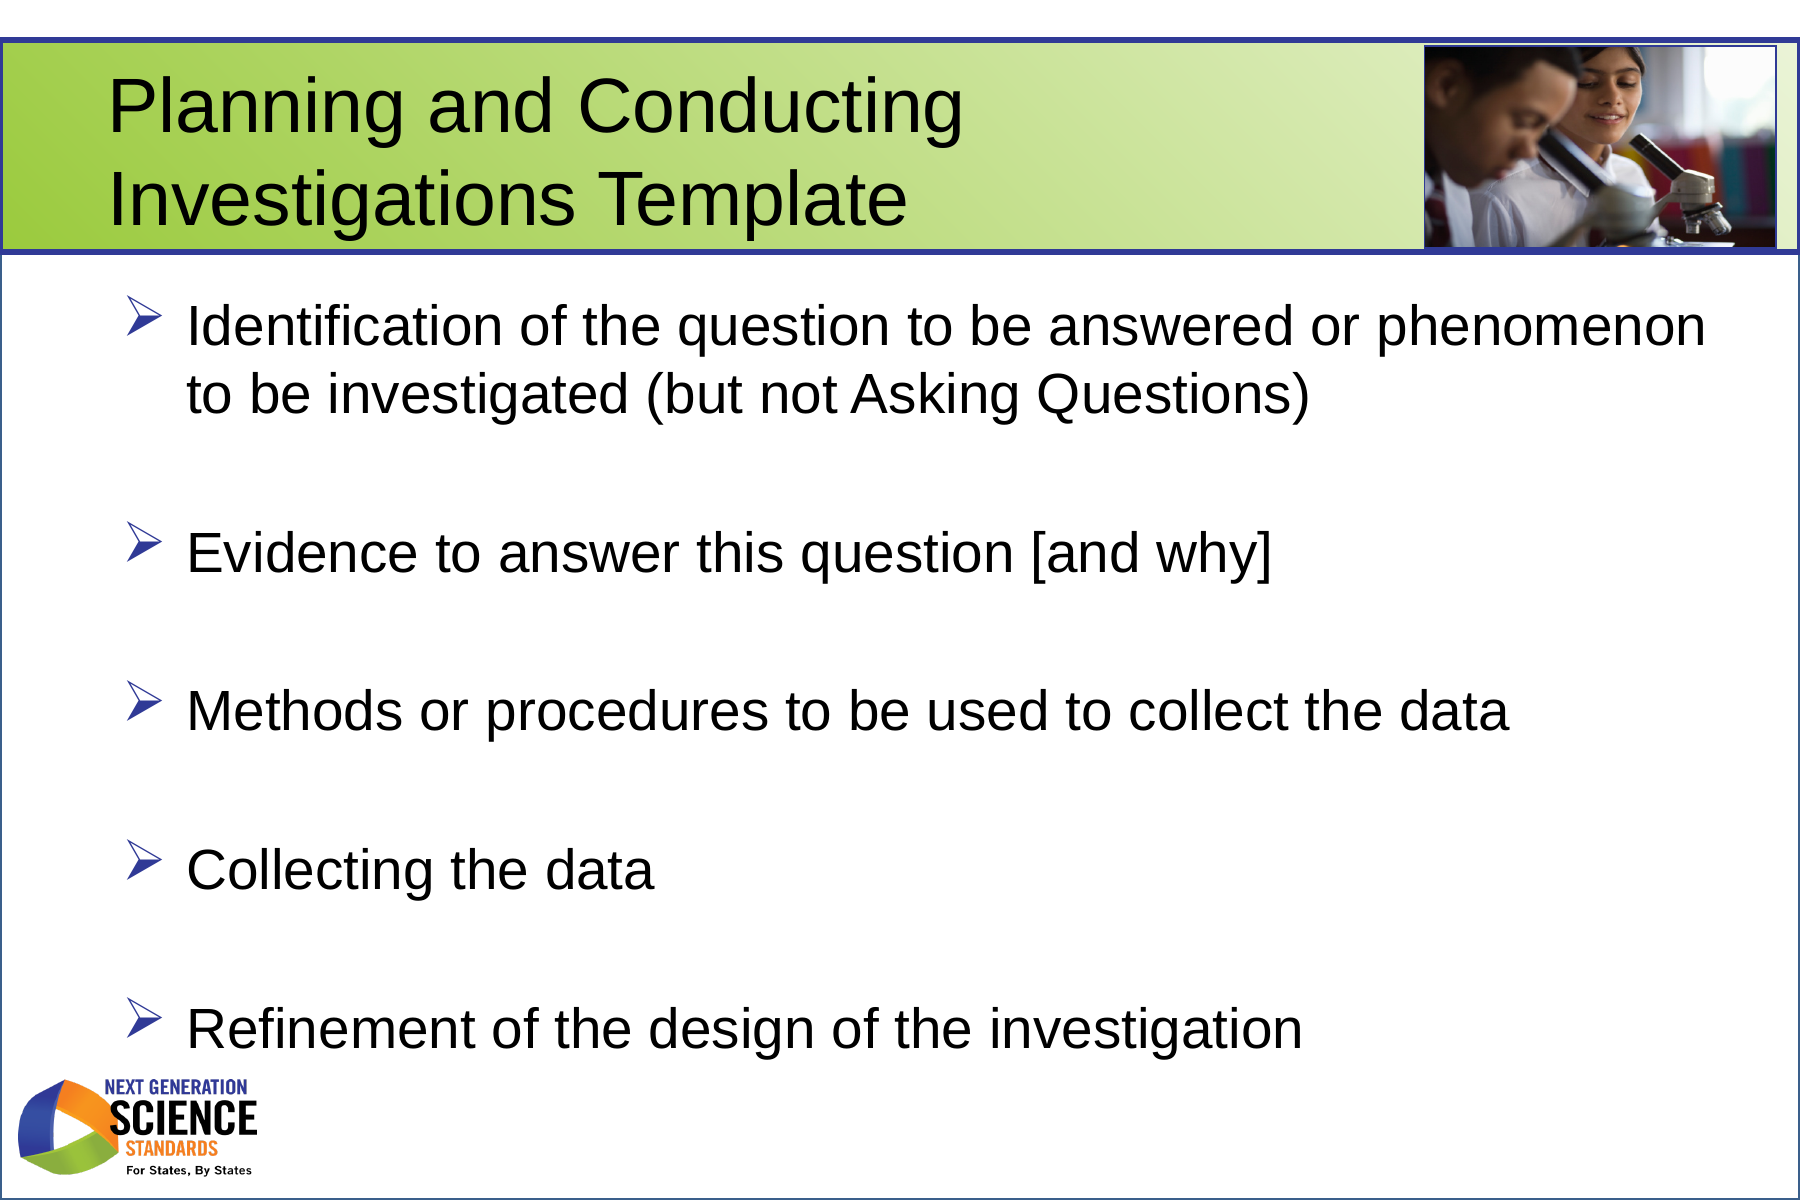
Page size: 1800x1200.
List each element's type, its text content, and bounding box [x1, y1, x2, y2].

picture [18, 1079, 257, 1177]
picture [1711, 47, 1775, 247]
list Identification of the question to be answered or phenomenon to be investigated (but not Asking Questions) Evidence to answer this question [and why] Methods or procedures to be used to collect the data Collecting the data Refinement of the design of the investigation [104, 279, 1763, 1073]
title Planning and Conducting Investigations Template [89, 47, 1711, 249]
